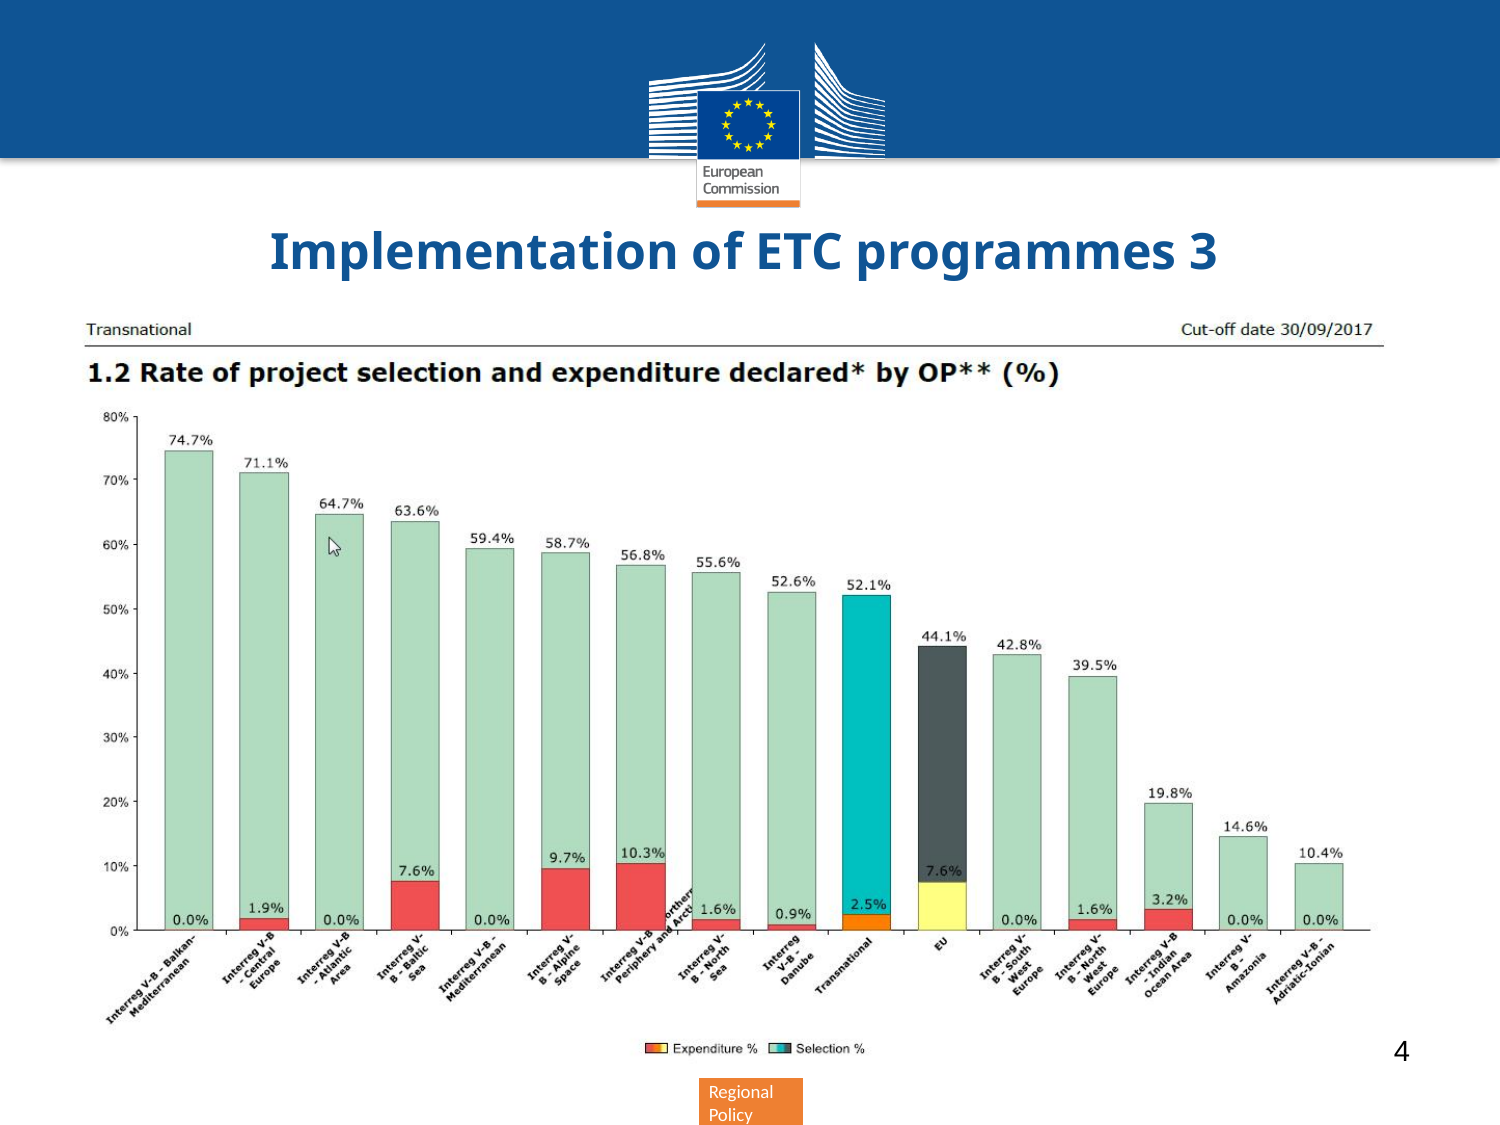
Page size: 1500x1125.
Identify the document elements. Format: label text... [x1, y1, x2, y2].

title Implementation of ETC programmes 3 [41, 184, 1447, 315]
slide_number 4 [1074, 1024, 1425, 1103]
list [66, 307, 1414, 1071]
picture [649, 42, 885, 184]
